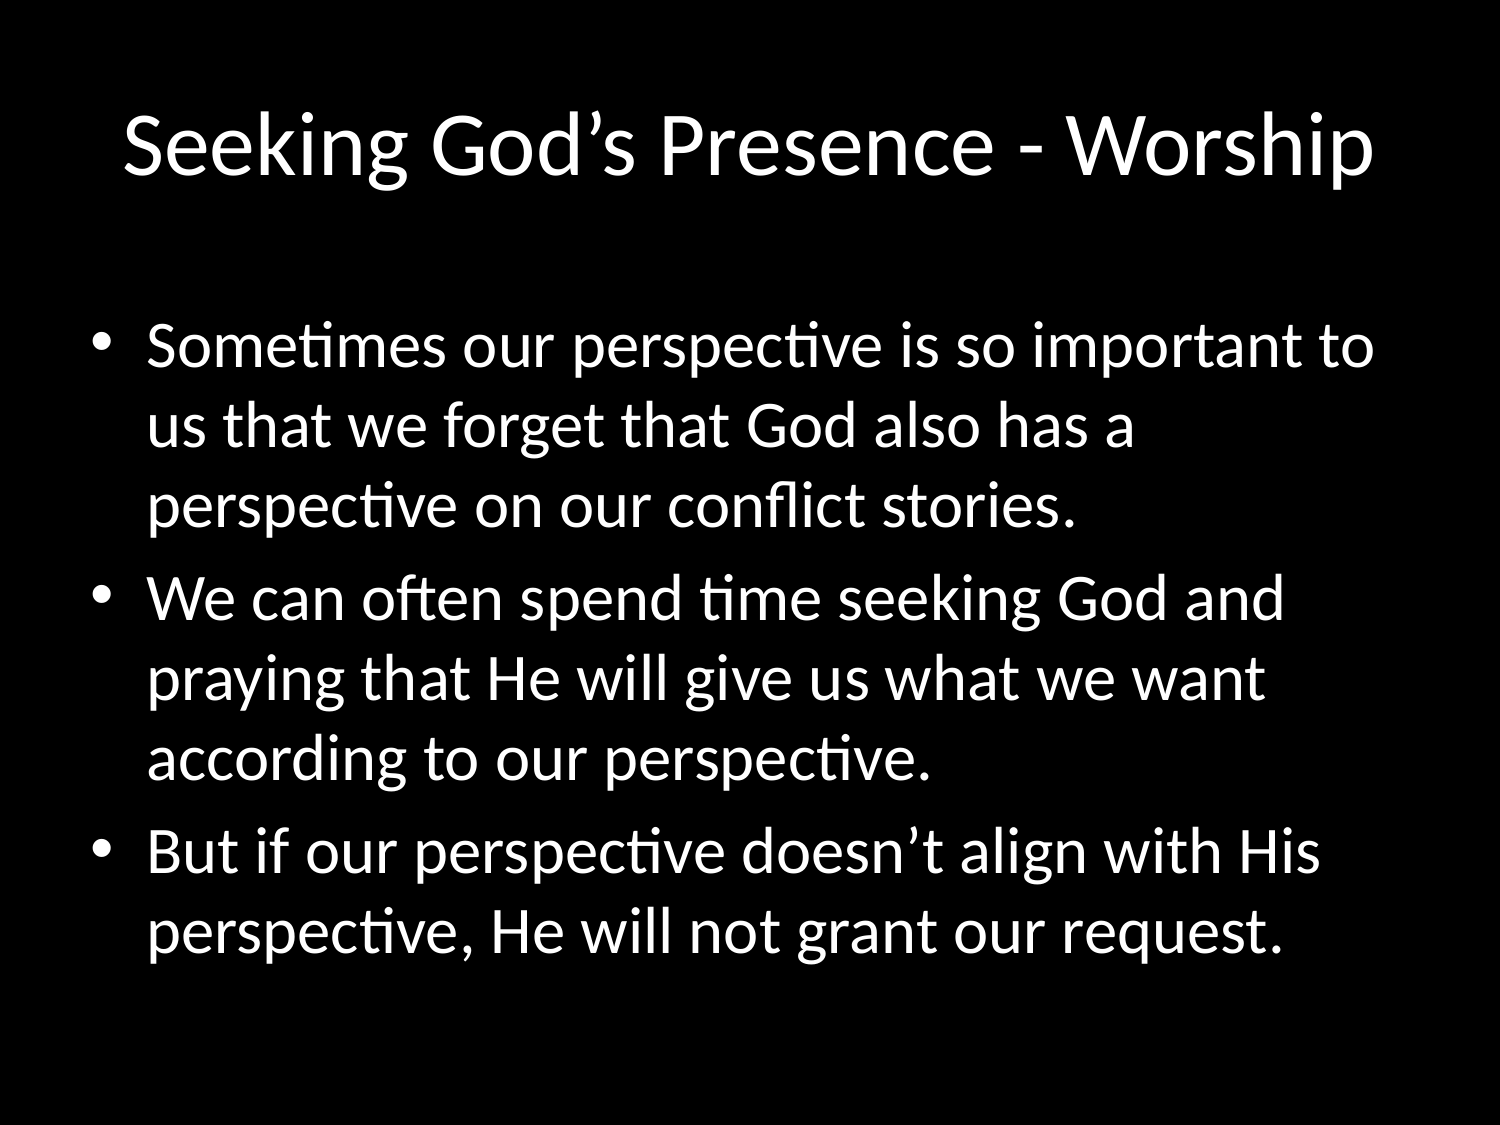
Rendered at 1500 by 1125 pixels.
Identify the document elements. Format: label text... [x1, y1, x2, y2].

list Sometimes our perspective is so important to us that we forget that God also has a perspective on our conflict stories. We can often spend time seeking God and praying that He will give us what we want according to our perspective. But if our perspective doesn’t align with His perspective, He will not grant our request. [75, 262, 1425, 1005]
title Seeking God’s Presence - Worship [75, 45, 1425, 233]
